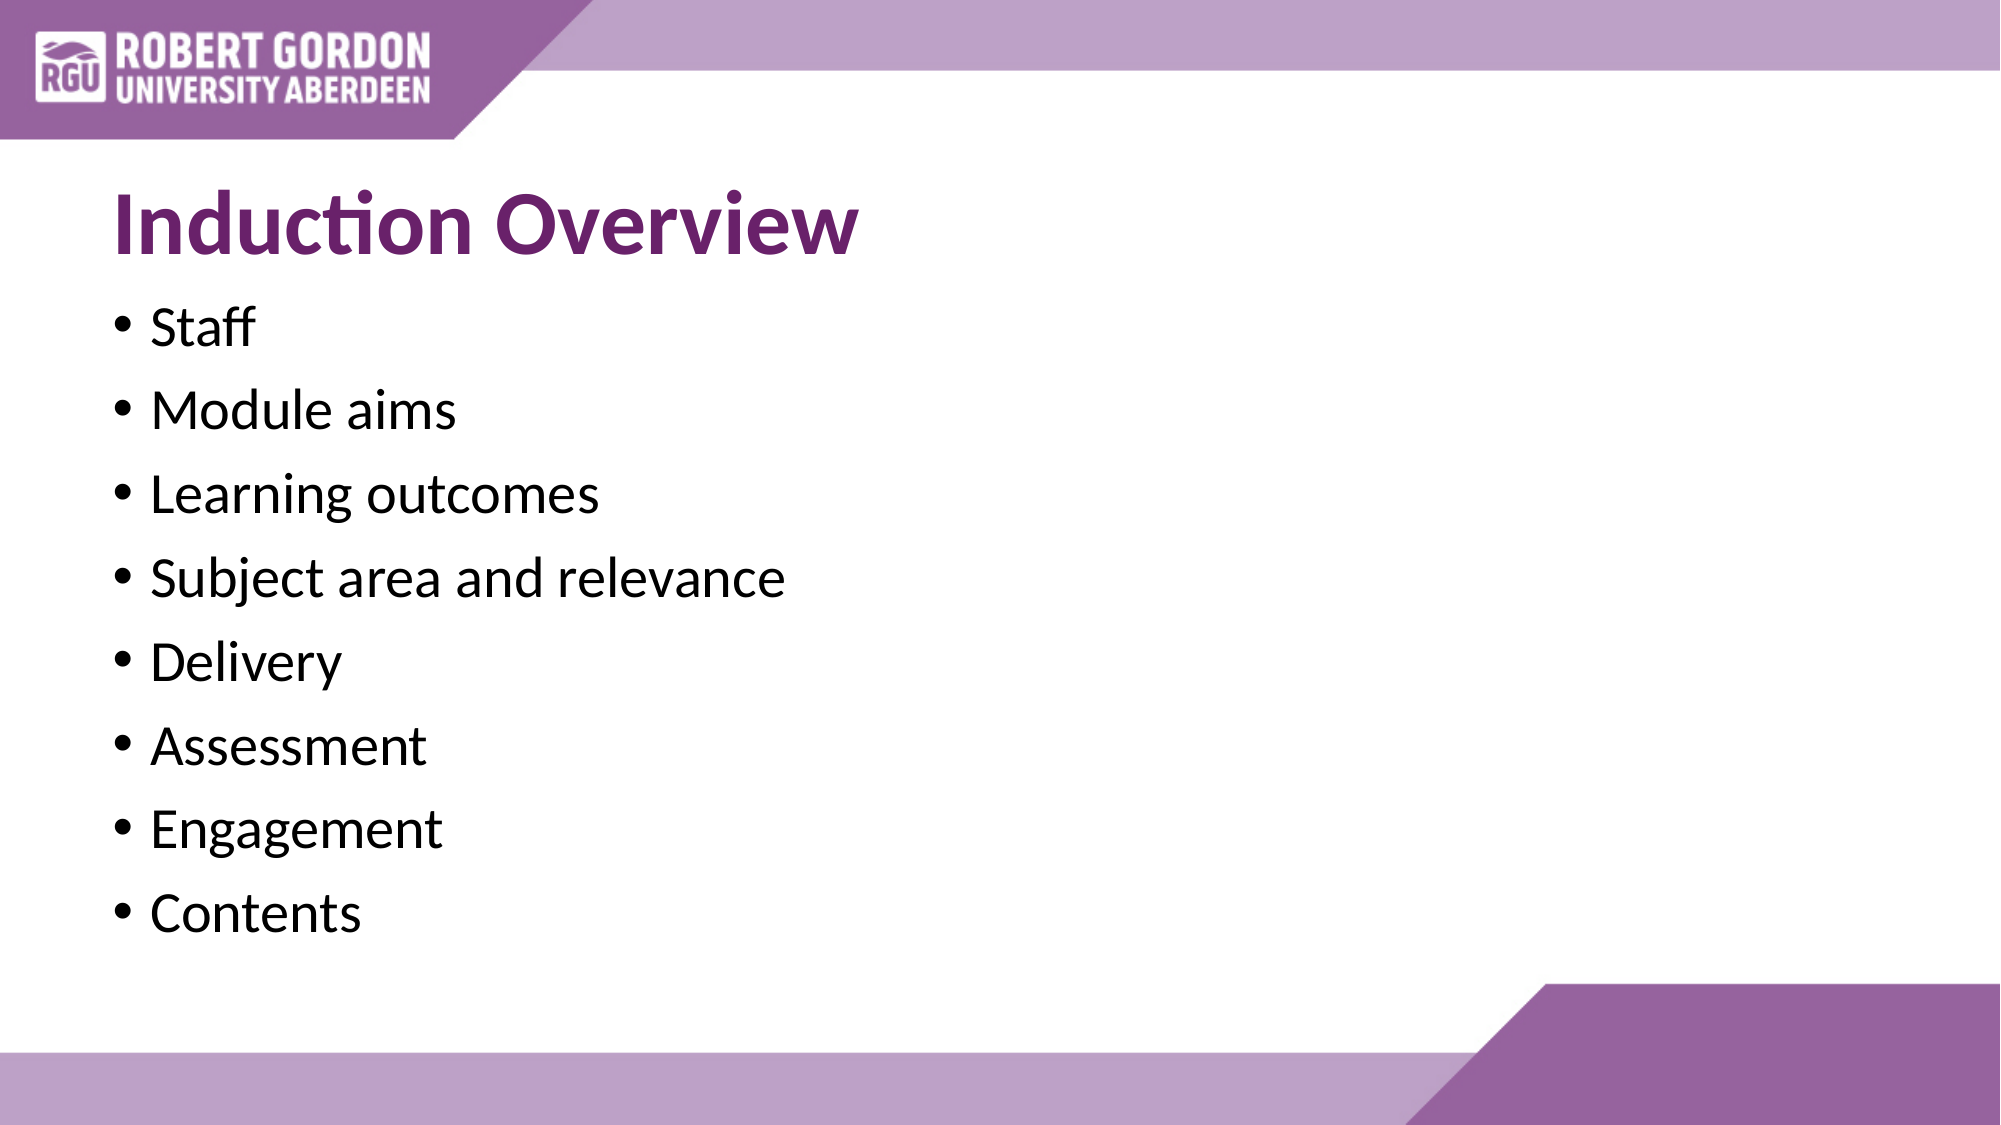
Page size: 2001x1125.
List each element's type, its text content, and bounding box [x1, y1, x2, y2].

list Staff Module aims Learning outcomes Subject area and relevance Delivery Assessment Engagement Contents [97, 288, 1823, 954]
title Induction Overview [97, 168, 1823, 288]
picture [0, 0, 2000, 1125]
